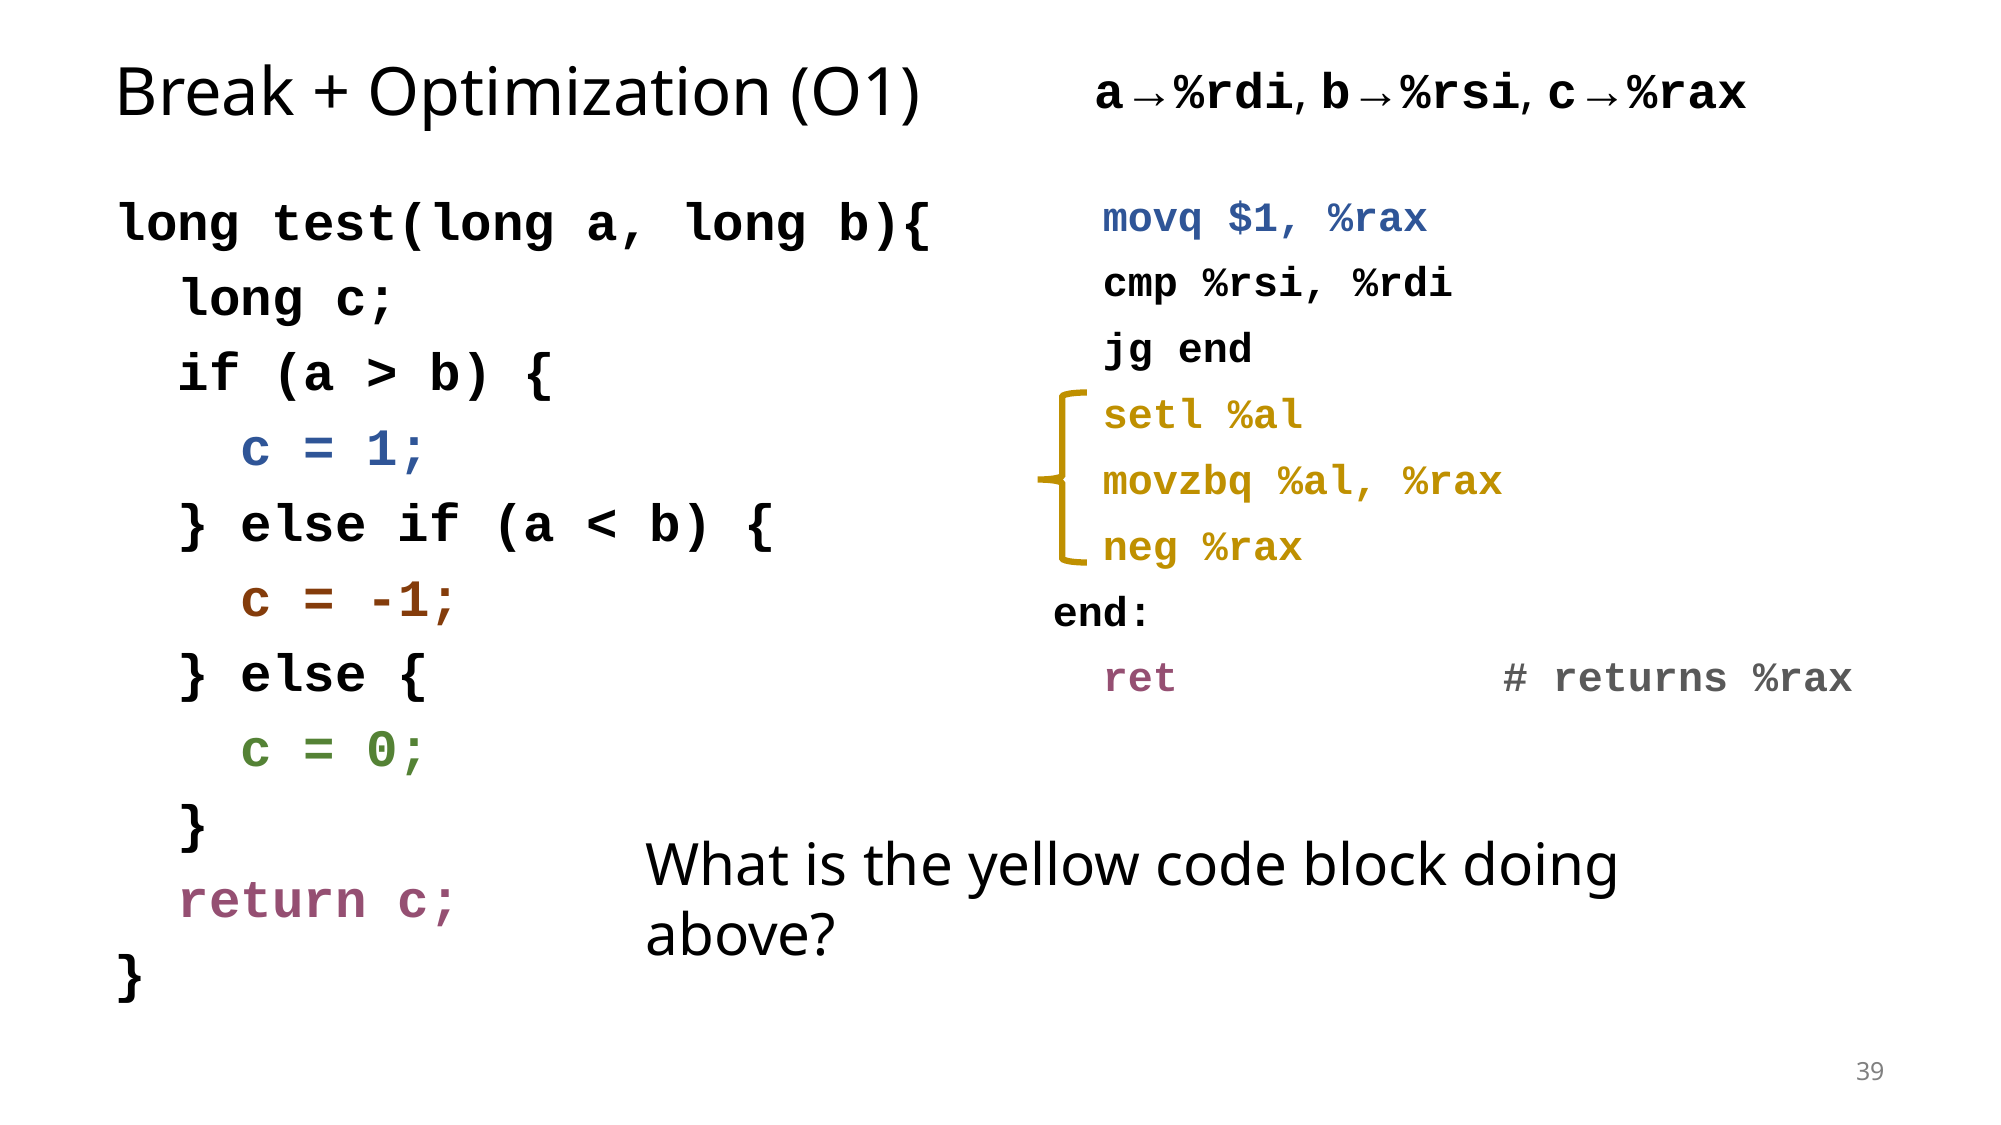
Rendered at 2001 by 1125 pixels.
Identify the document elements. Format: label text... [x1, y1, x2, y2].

text_box [1037, 391, 1087, 564]
slide_number 39 [1749, 1074, 1900, 1103]
list long test(long a, long b){ long c; if (a > b) { c = 1; } else if (a < b) { c = -1; } else { c = 0; } return c; } [99, 187, 979, 1013]
text_box a→%rdi, b→%rsi, c→%rax [1079, 51, 1859, 127]
list movq $1, %rax cmp %rsi, %rdi jg end setl %al movzbq %al, %rax neg %rax end: ret # returns %rax [1037, 187, 1901, 1074]
title Break + Optimization (O1) [99, 37, 1900, 150]
text_box What is the yellow code block doing above? [630, 819, 1788, 975]
